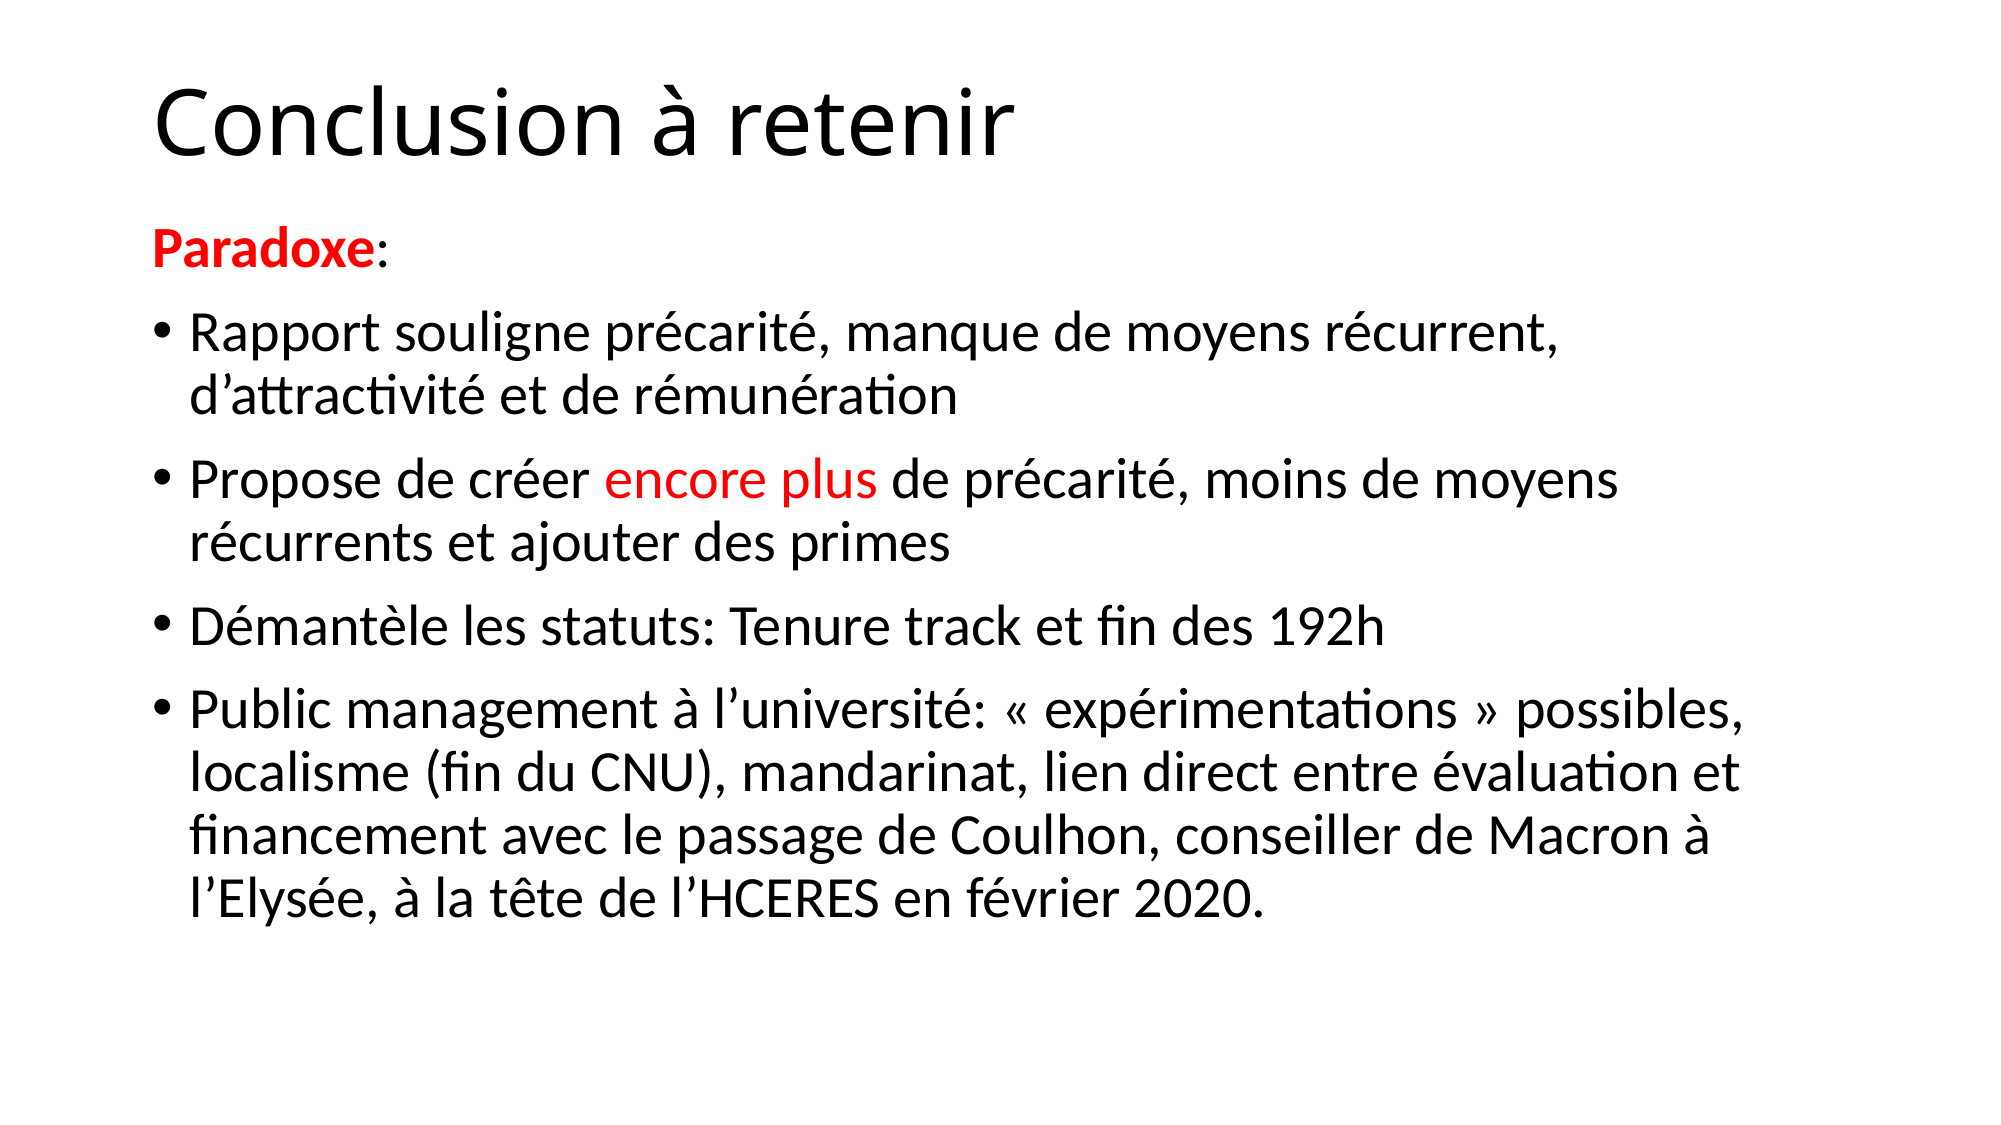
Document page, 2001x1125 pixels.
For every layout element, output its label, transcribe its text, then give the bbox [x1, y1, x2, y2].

title Conclusion à retenir [137, 59, 1863, 192]
list Paradoxe: Rapport souligne précarité, manque de moyens récurrent, d’attractivité et de rémunération Propose de créer encore plus de précarité, moins de moyens récurrents et ajouter des primes Démantèle les statuts: Tenure track et fin des 192h Public management à l’université: « expérimentations » possibles, localisme (fin du CNU), mandarinat, lien direct entre évaluation et financement avec le passage de Coulhon, conseiller de Macron à l’Elysée, à la tête de l’HCERES en février 2020. [137, 210, 1863, 1043]
